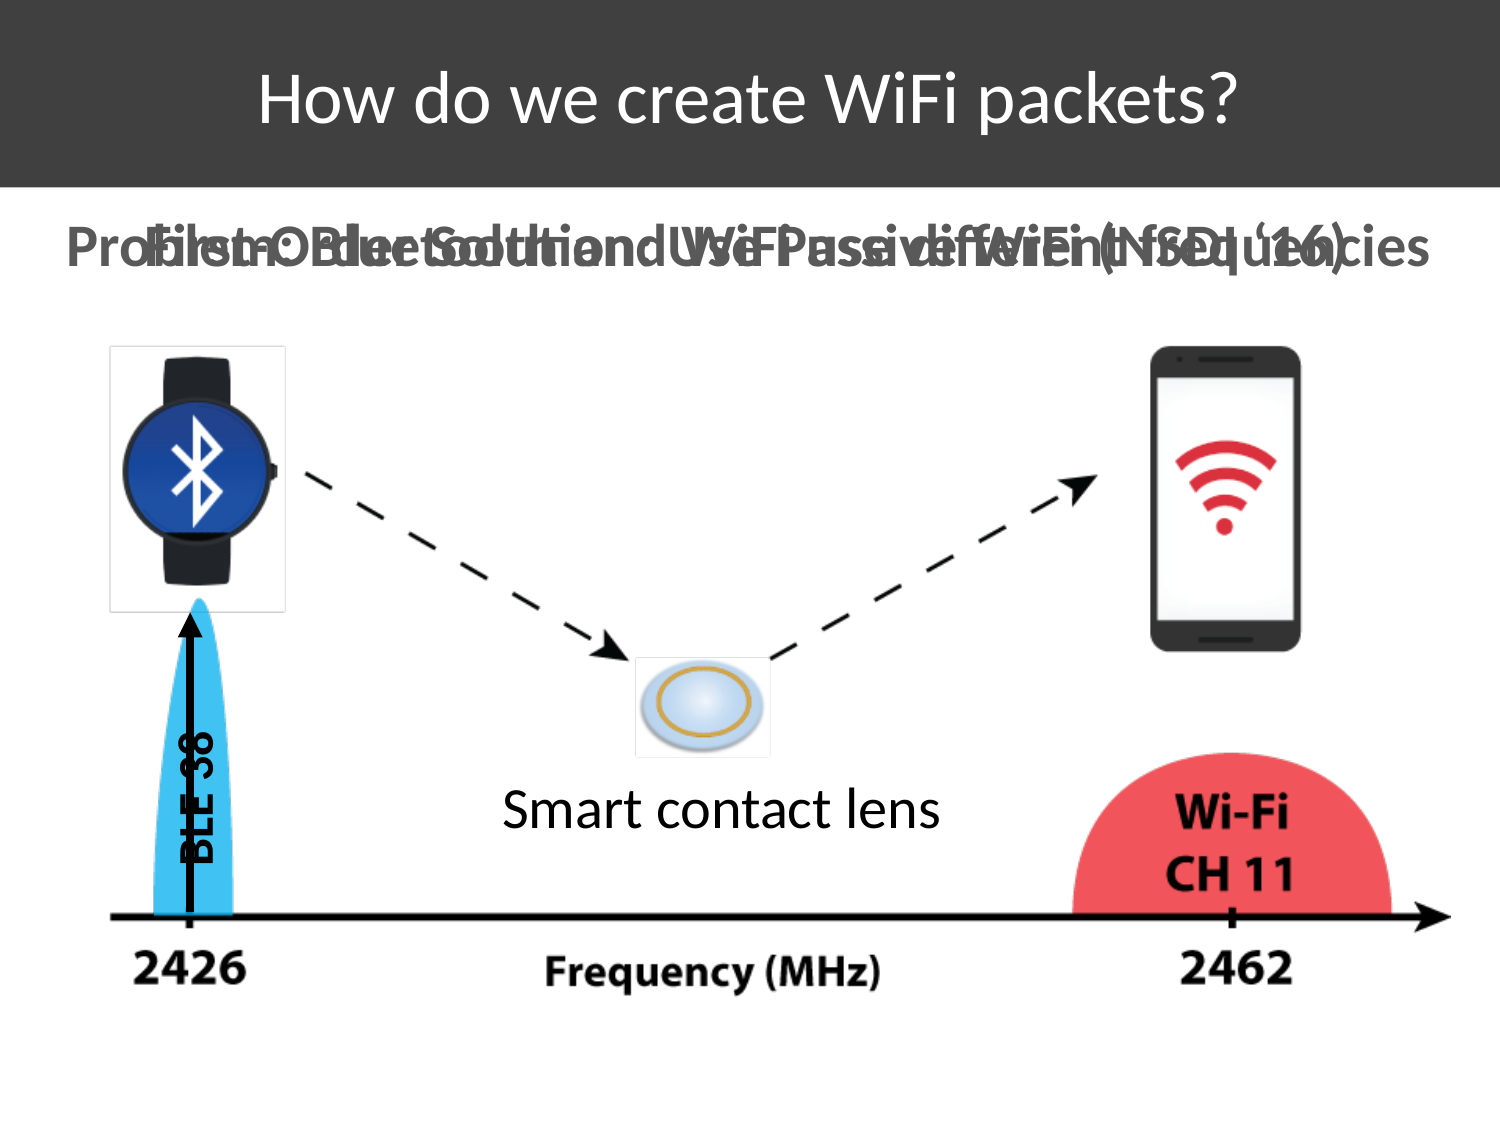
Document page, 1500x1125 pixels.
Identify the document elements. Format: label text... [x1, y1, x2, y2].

text_box First-Order Solution: Use Passive WiFi (NSDI ‘16) [34, 198, 1460, 287]
picture [43, 312, 1451, 1027]
text_box How do we create WiFi packets? [0, 0, 1500, 188]
